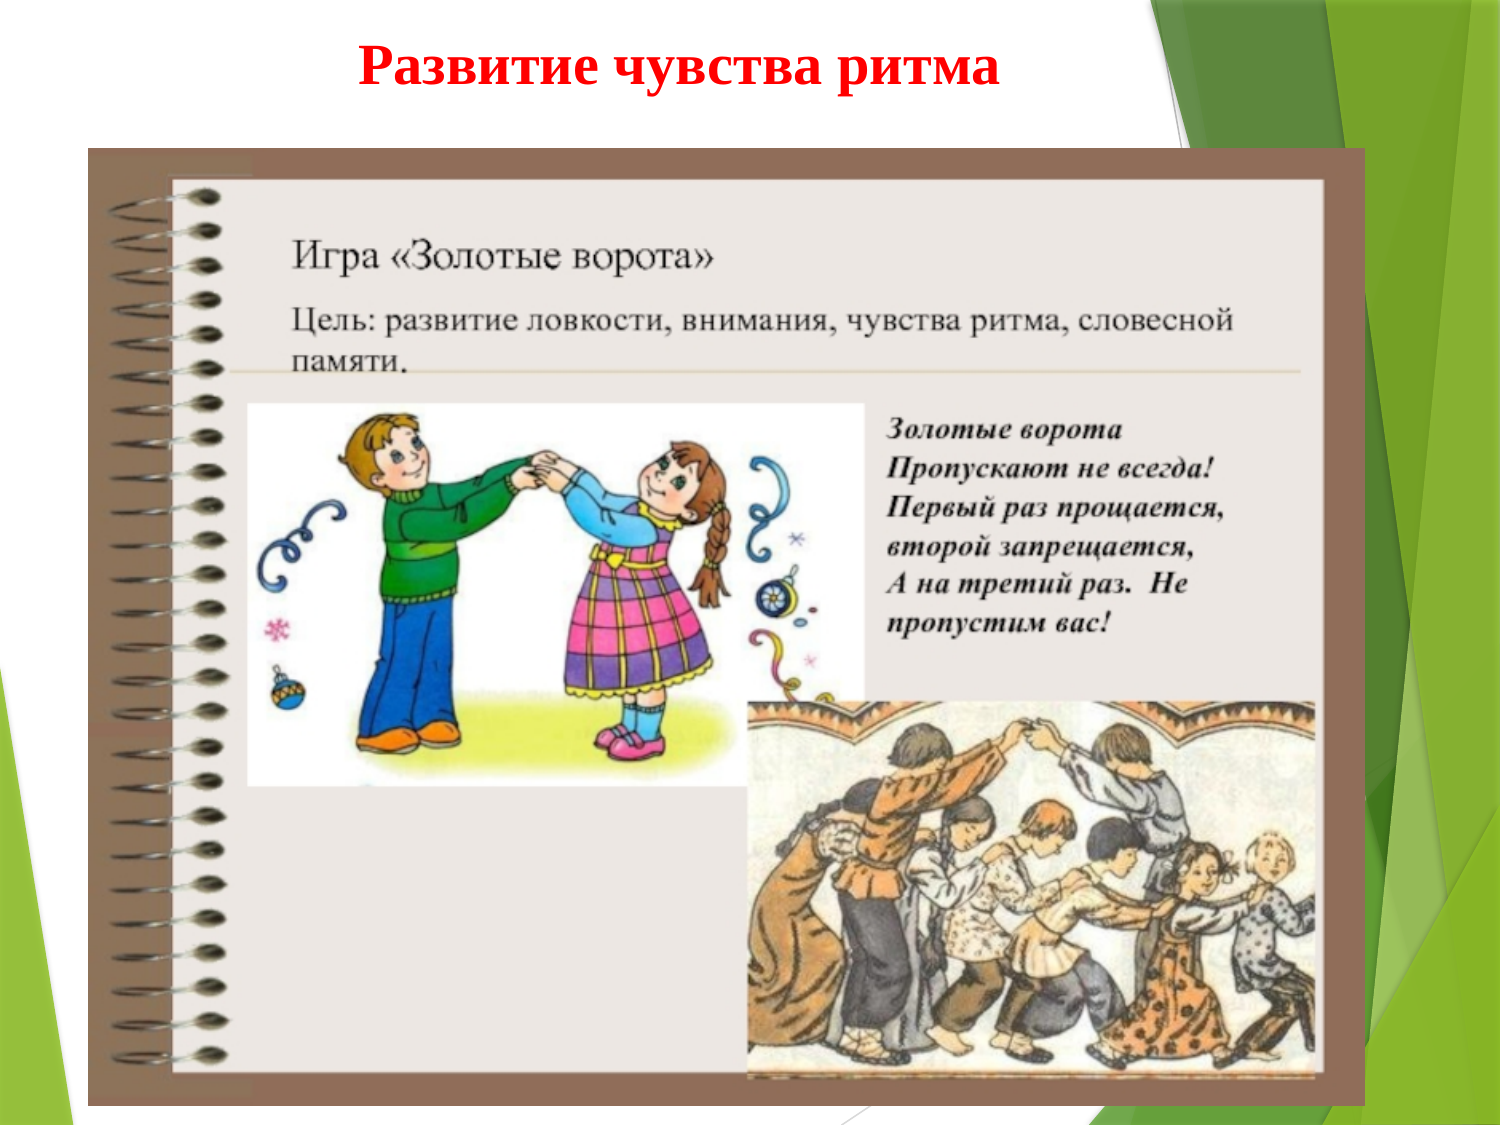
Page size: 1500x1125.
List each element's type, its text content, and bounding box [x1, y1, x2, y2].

text_box Развитие чувства ритма [171, 19, 1188, 104]
picture [87, 148, 1365, 1107]
